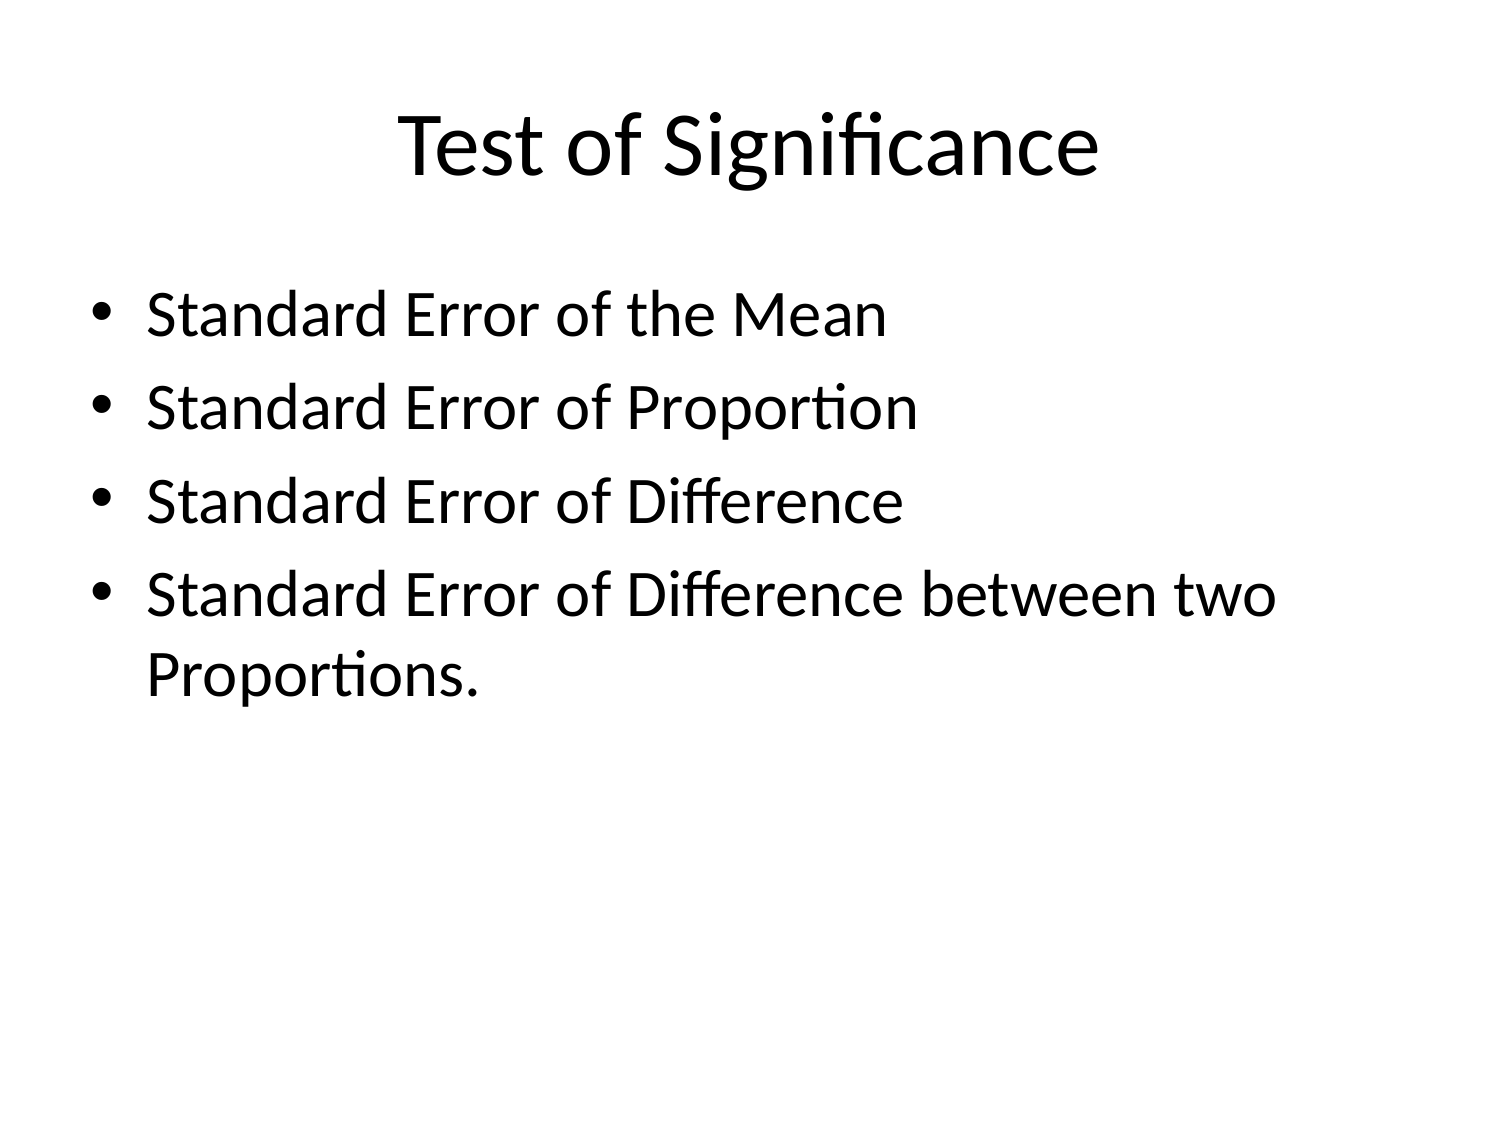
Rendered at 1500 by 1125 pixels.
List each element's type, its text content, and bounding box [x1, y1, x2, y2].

title Test of Significance [75, 45, 1425, 233]
list Standard Error of the Mean Standard Error of Proportion Standard Error of Difference Standard Error of Difference between two Proportions. [75, 262, 1425, 1005]
